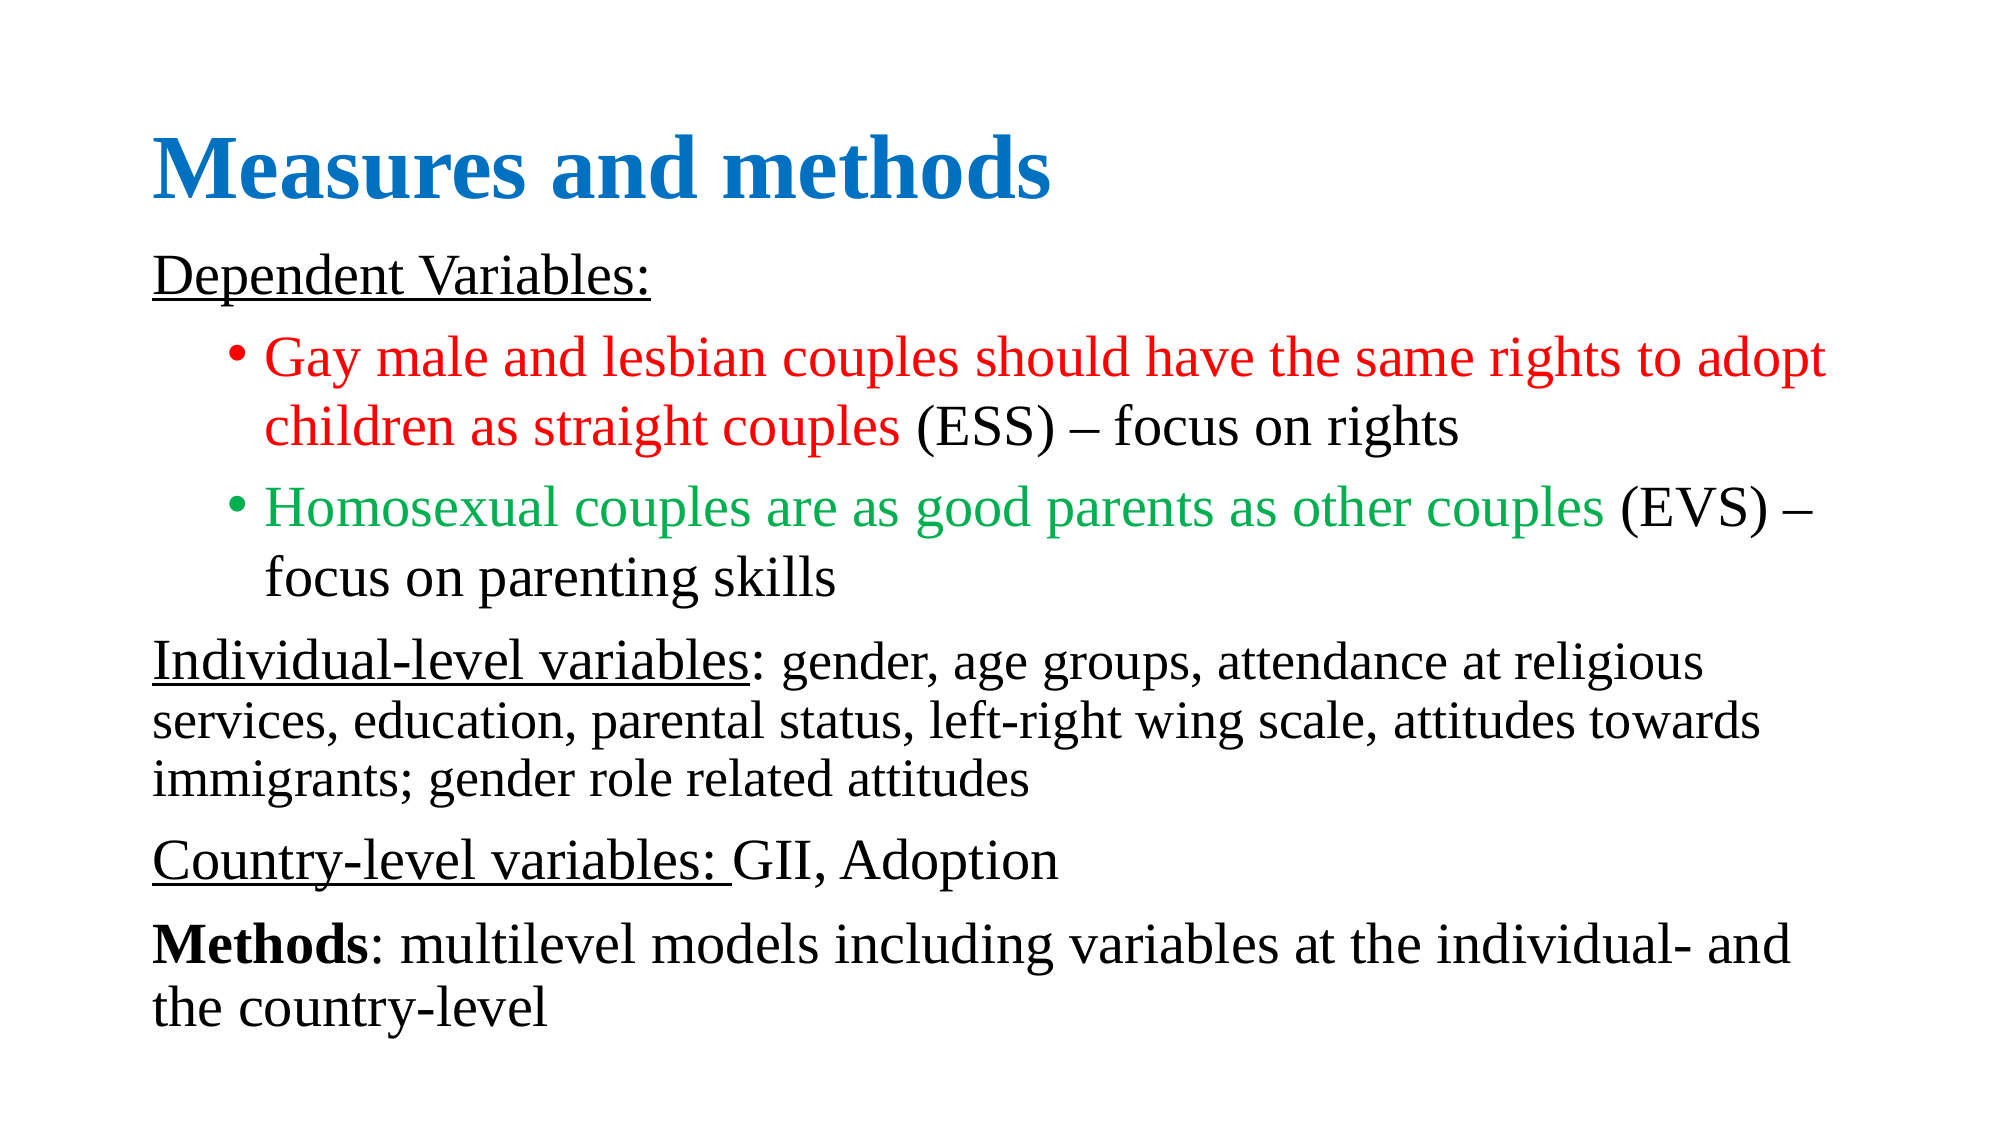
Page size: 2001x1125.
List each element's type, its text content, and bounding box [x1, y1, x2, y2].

list Dependent Variables: Gay male and lesbian couples should have the same rights to adopt children as straight couples (ESS) – focus on rights Homosexual couples are as good parents as other couples (EVS) – focus on parenting skills Individual-level variables: gender, age groups, attendance at religious services, education, parental status, left-right wing scale, attitudes towards immigrants; gender role related attitudes Country-level variables: GII, Adoption Methods: multilevel models including variables at the individual- and the country-level [137, 236, 1863, 1050]
title Measures and methods [137, 59, 1863, 236]
